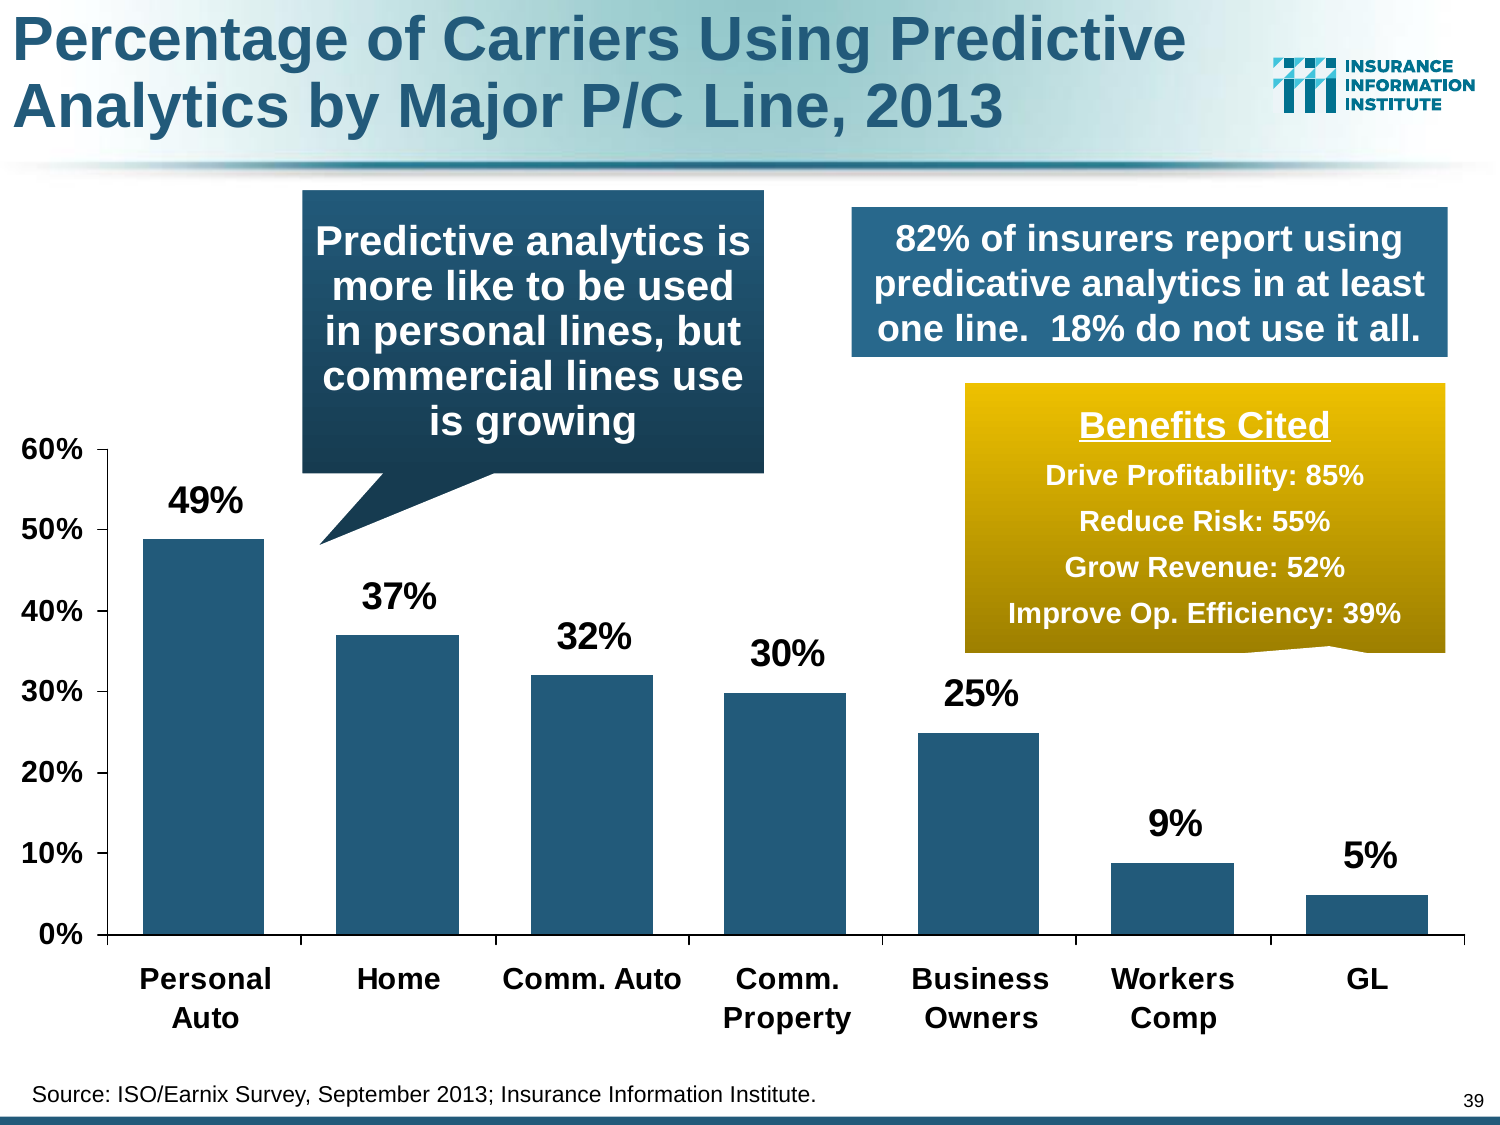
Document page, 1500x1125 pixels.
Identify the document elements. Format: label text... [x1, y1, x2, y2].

text_box Predictive analytics is more like to be used in personal lines, but commercial lines use is growing [299, 187, 767, 302]
text_box 82% of insurers report using predicative analytics in at least one line. 18% do not use it all. [851, 207, 1448, 302]
slide_number 39 [1410, 1091, 1485, 1112]
title Percentage of Carriers Using Predictive Analytics by Major P/C Line, 2013 [4, 2, 1327, 145]
picture [0, 0, 1500, 189]
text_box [8, 303, 1473, 1071]
text_box Source: ISO/Earnix Survey, September 2013; Insurance Information Institute. [17, 1081, 1398, 1115]
